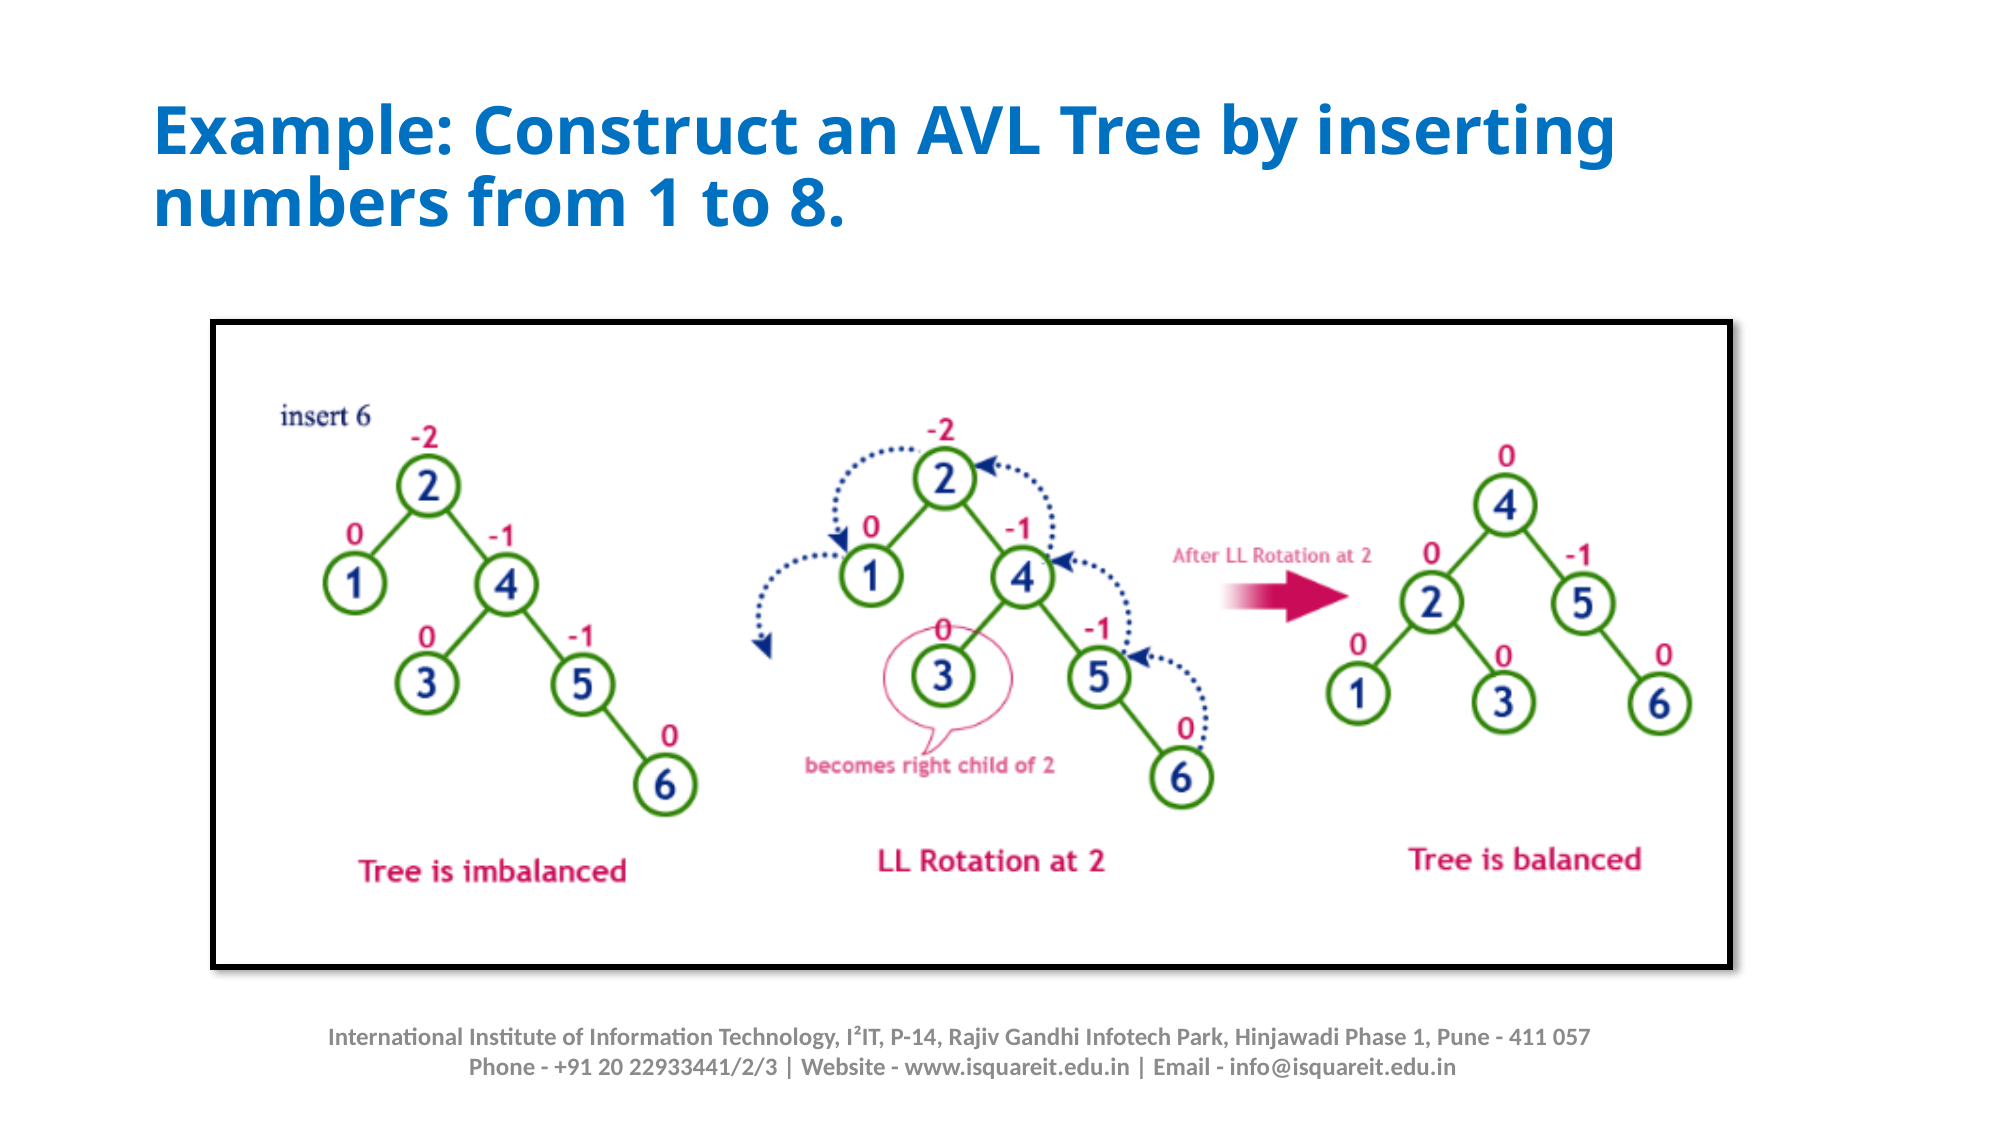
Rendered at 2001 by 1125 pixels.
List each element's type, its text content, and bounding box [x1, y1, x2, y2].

footer International Institute of Information Technology, I²IT, P-14, Rajiv Gandhi Infotech Park, Hinjawadi Phase 1, Pune - 411 057 Phone - +91 20 22933441/2/3 | Website - www.isquareit.edu.in | Email - info@isquareit.edu.in [214, 1010, 1714, 1090]
title Example: Construct an AVL Tree by inserting numbers from 1 to 8. [137, 59, 1863, 278]
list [216, 324, 1728, 964]
